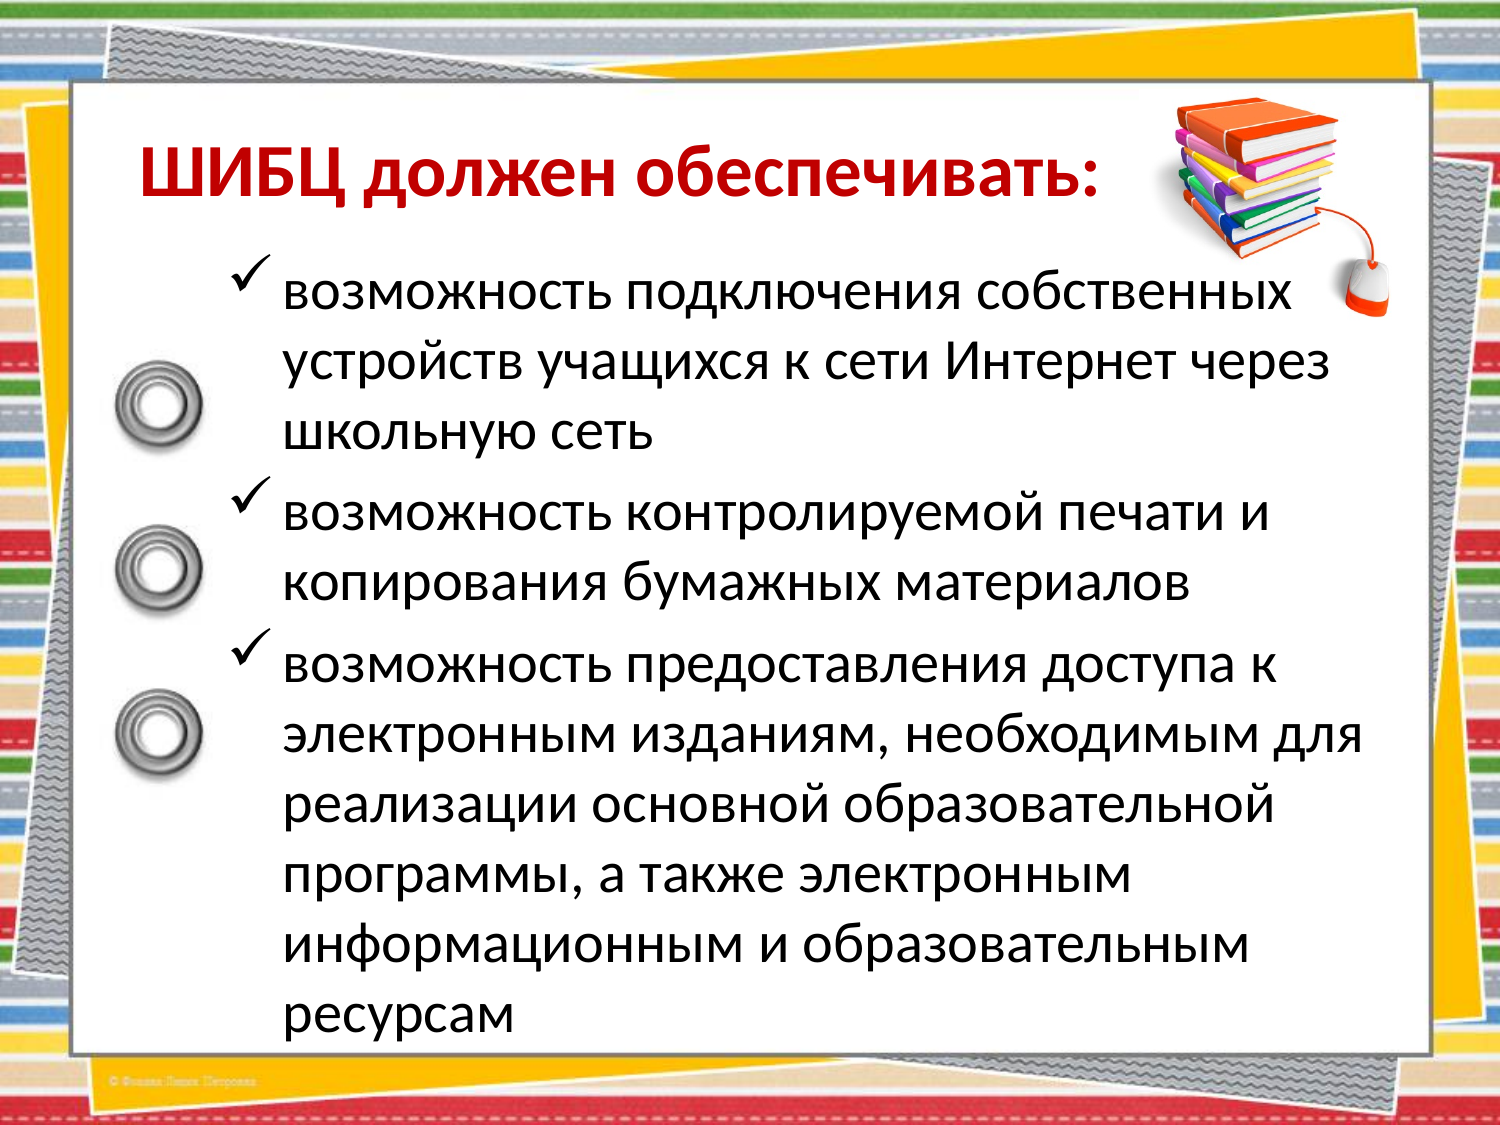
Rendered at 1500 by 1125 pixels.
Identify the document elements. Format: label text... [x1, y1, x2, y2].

title ШИБЦ должен обеспечивать: [76, 114, 1134, 302]
list возможность подключения собственных устройств учащихся к сети Интернет через школьную сеть возможность контролируемой печати и копирования бумажных материалов возможность предоставления доступа к электронным изданиям, необходимым для реализации основной образовательной программы, а также электронным информационным и образовательным ресурсам [211, 243, 1419, 1041]
picture [0, 0, 1500, 1125]
